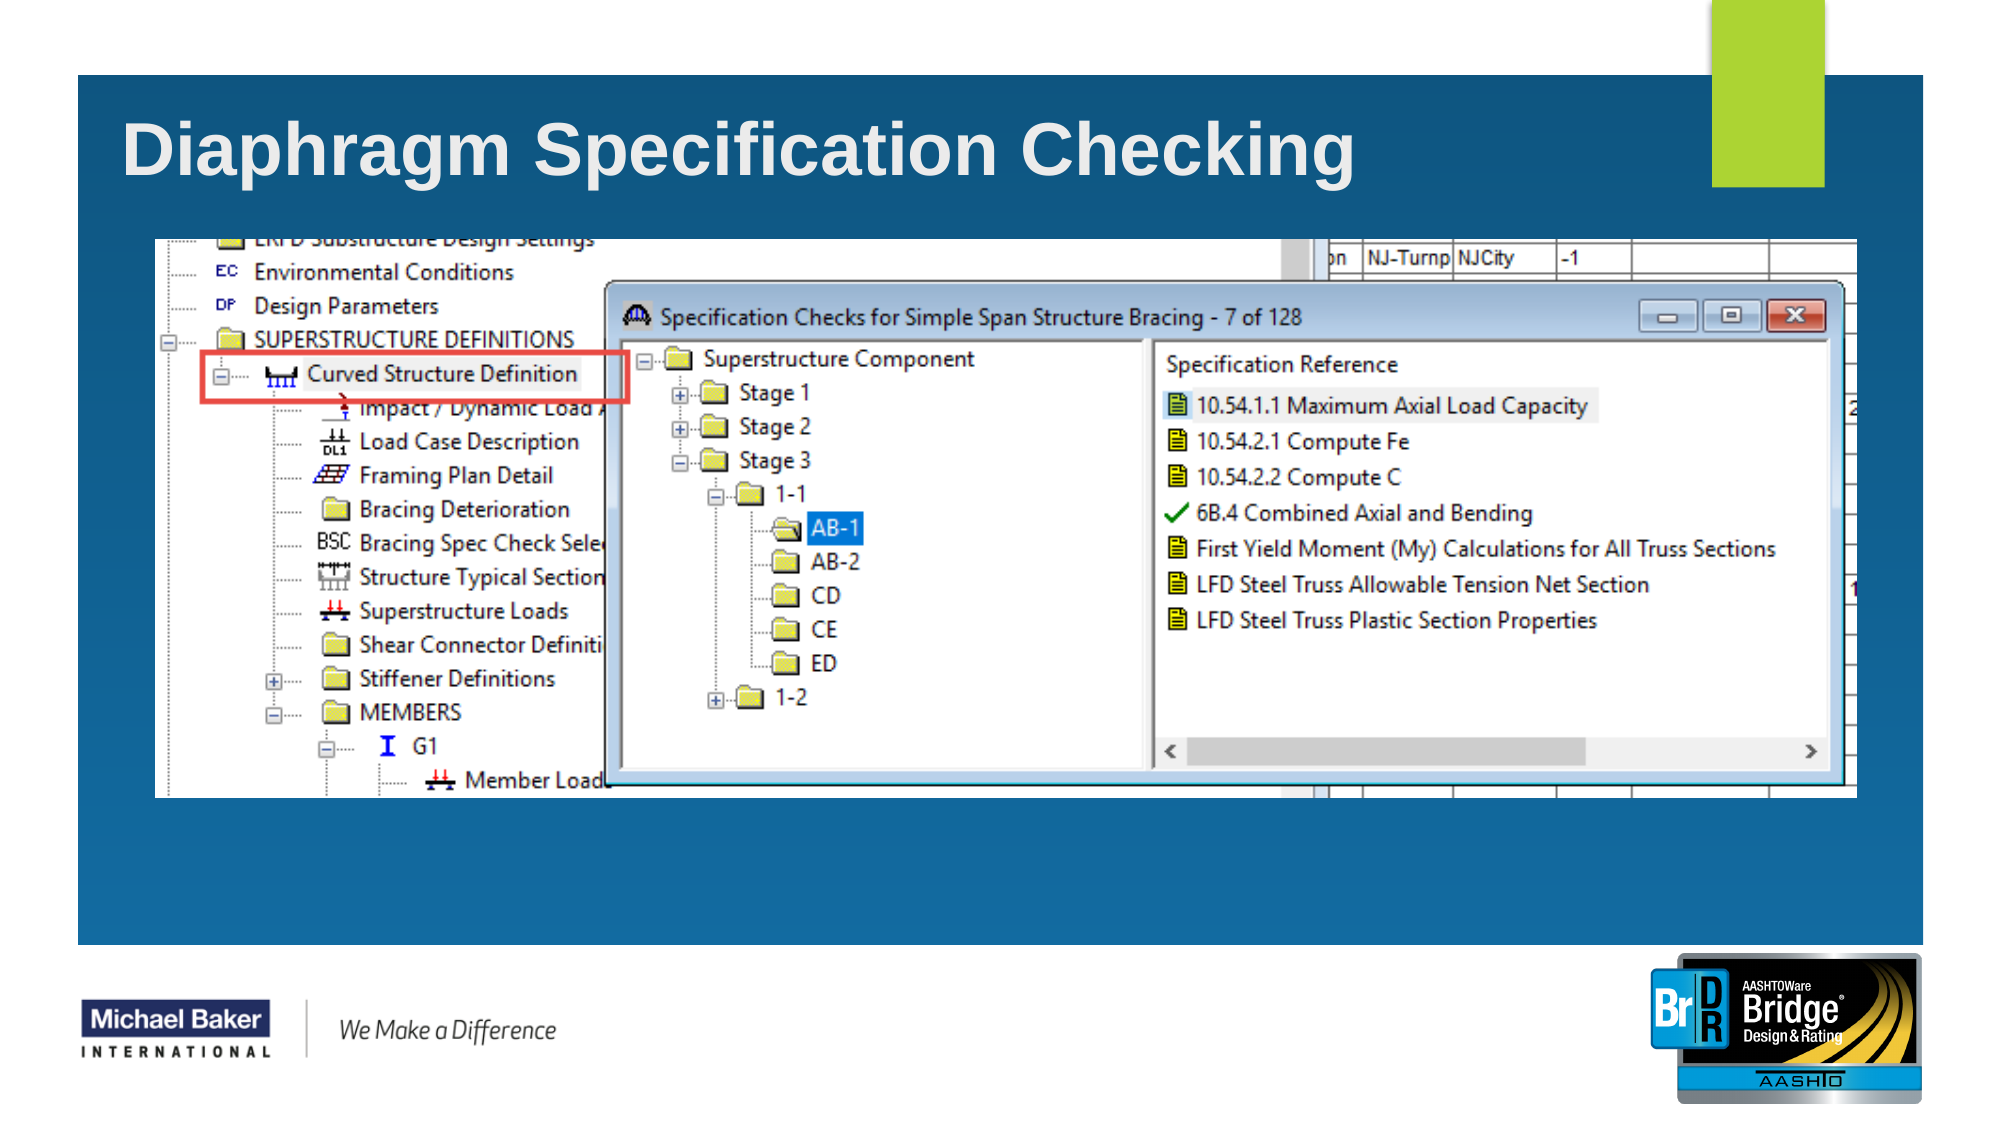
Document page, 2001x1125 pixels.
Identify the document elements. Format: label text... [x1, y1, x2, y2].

title Diaphragm Specification Checking [106, 87, 1688, 204]
picture [78, 991, 564, 1069]
slide_number 50 [1698, 48, 1836, 175]
picture [1650, 953, 1922, 1104]
picture [154, 238, 1858, 798]
